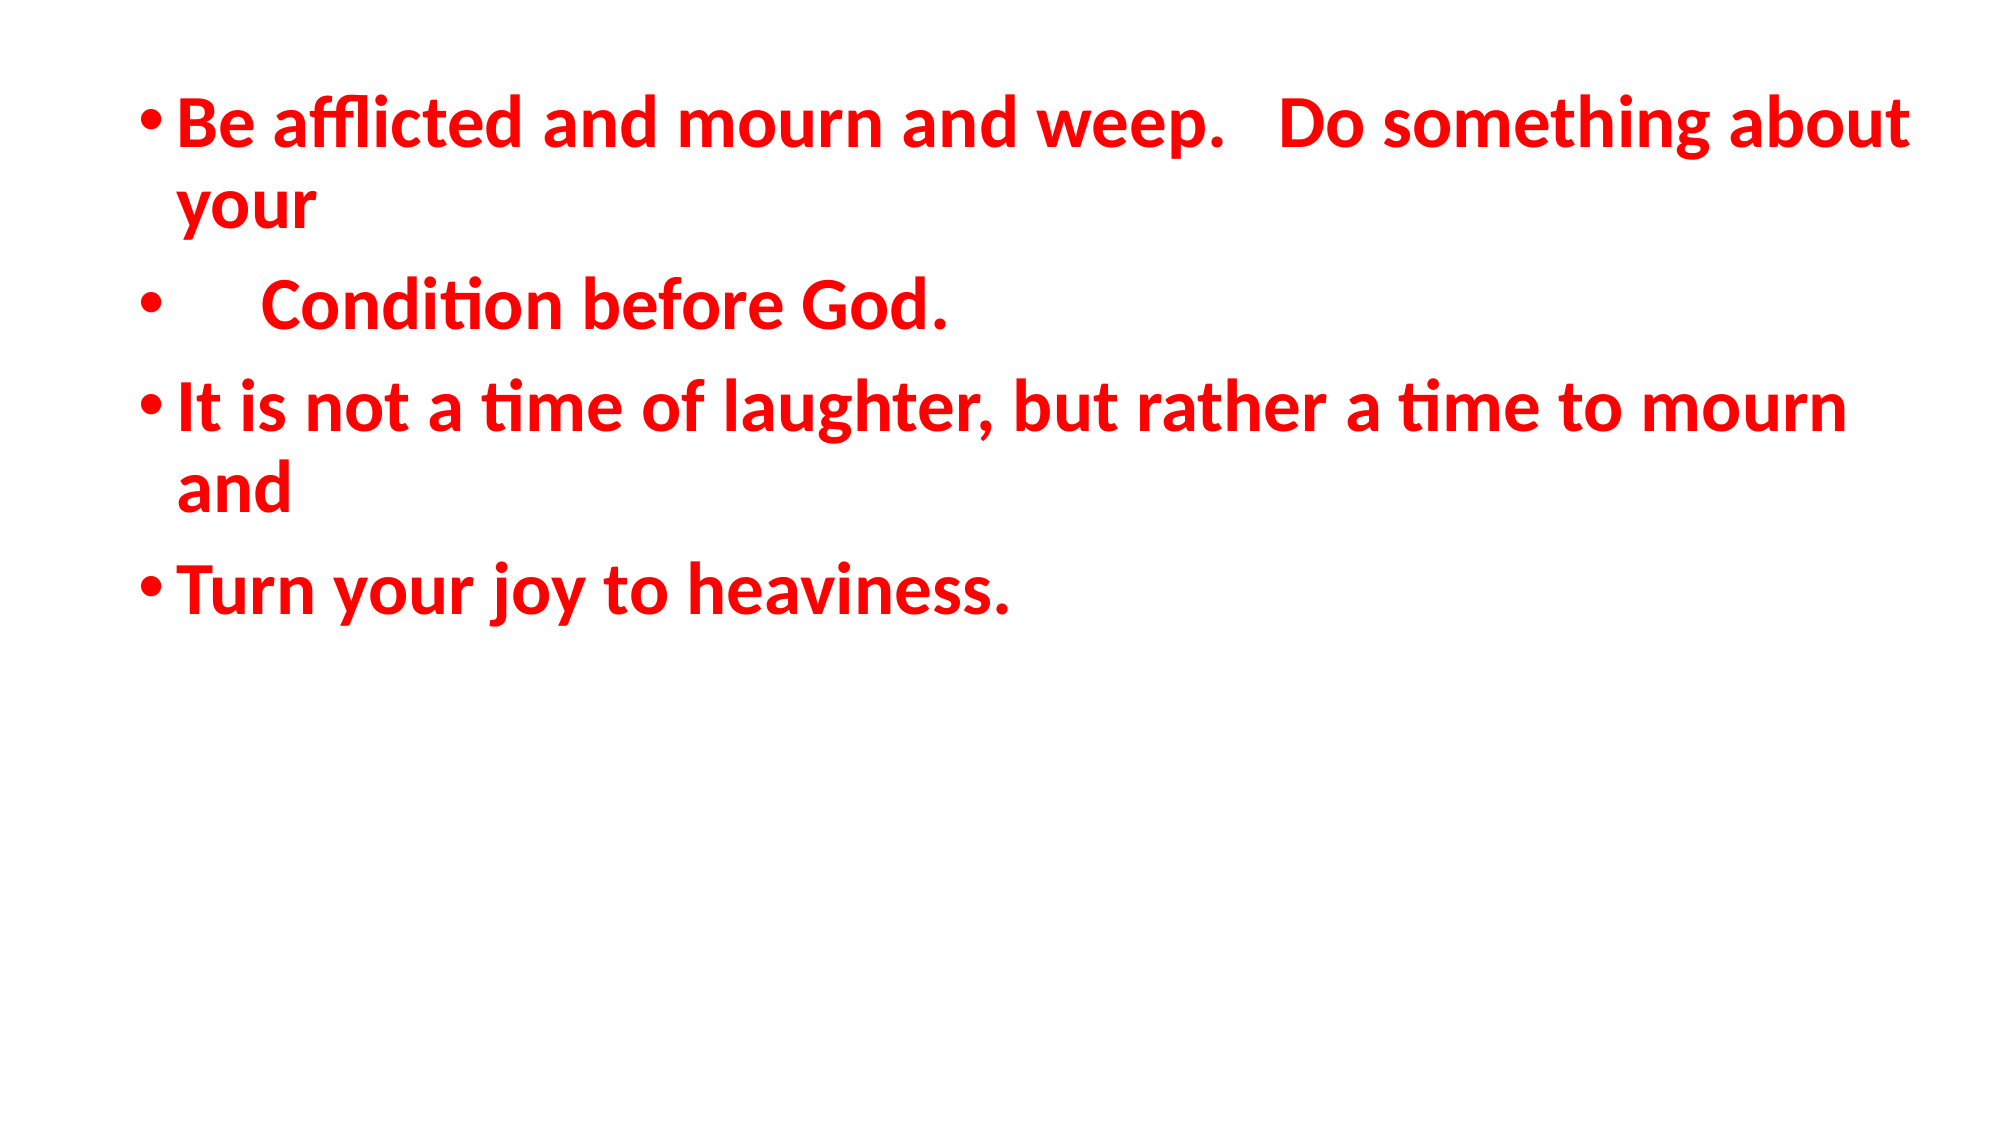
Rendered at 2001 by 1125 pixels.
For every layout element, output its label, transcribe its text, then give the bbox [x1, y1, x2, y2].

list Be afflicted and mourn and weep. Do something about your Condition before God. It is not a time of laughter, but rather a time to mourn and Turn your joy to heaviness. [123, 75, 1949, 1101]
